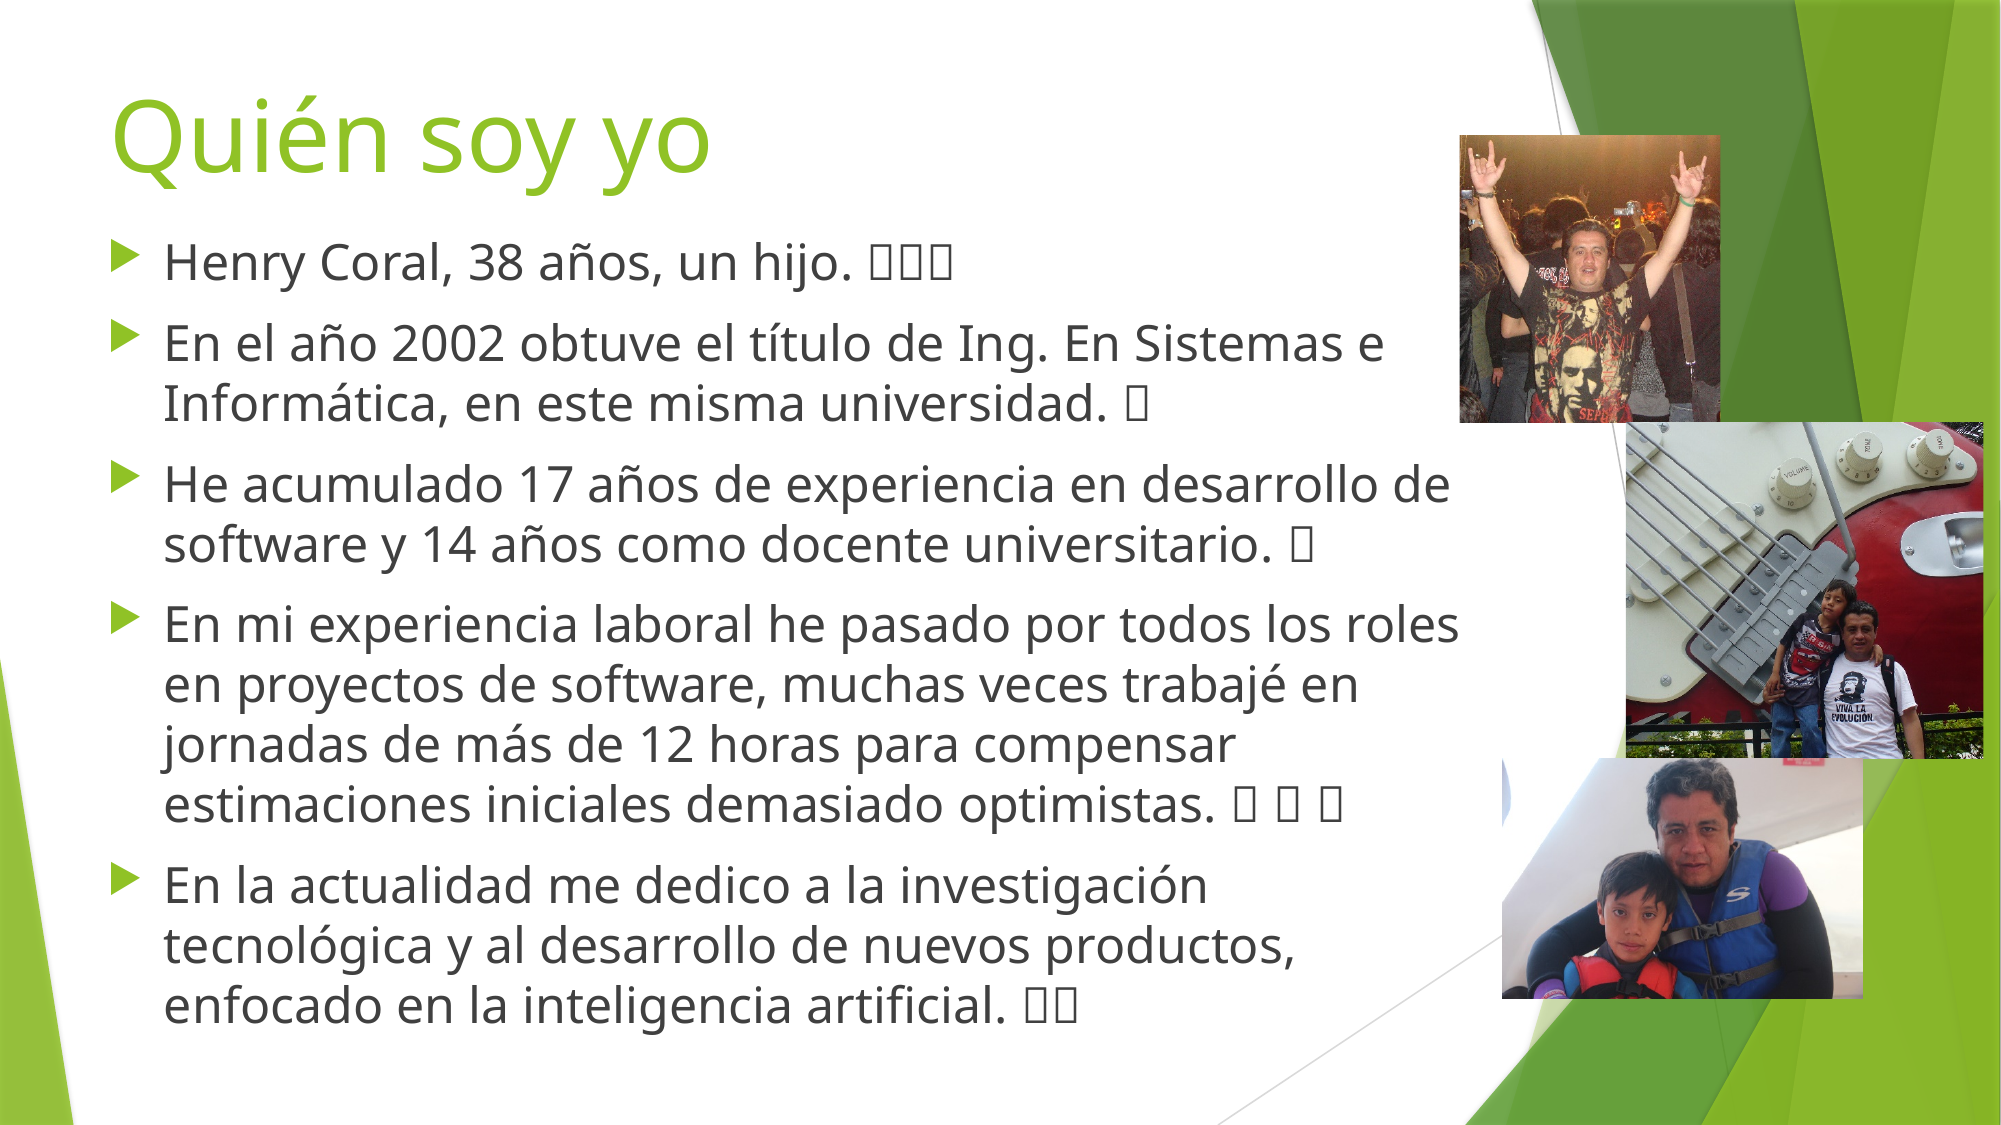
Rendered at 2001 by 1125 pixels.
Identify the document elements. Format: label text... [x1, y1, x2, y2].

list Henry Coral, 38 años, un hijo.  En el año 2002 obtuve el título de Ing. En Sistemas e Informática, en este misma universidad.  He acumulado 17 años de experiencia en desarrollo de software y 14 años como docente universitario.  En mi experiencia laboral he pasado por todos los roles en proyectos de software, muchas veces trabajé en jornadas de más de 12 horas para compensar estimaciones iniciales demasiado optimistas.    En la actualidad me dedico a la investigación tecnológica y al desarrollo de nuevos productos, enfocado en la inteligencia artificial.  [92, 222, 1503, 860]
picture [1459, 135, 1984, 999]
title Quién soy yo [94, 65, 1505, 222]
